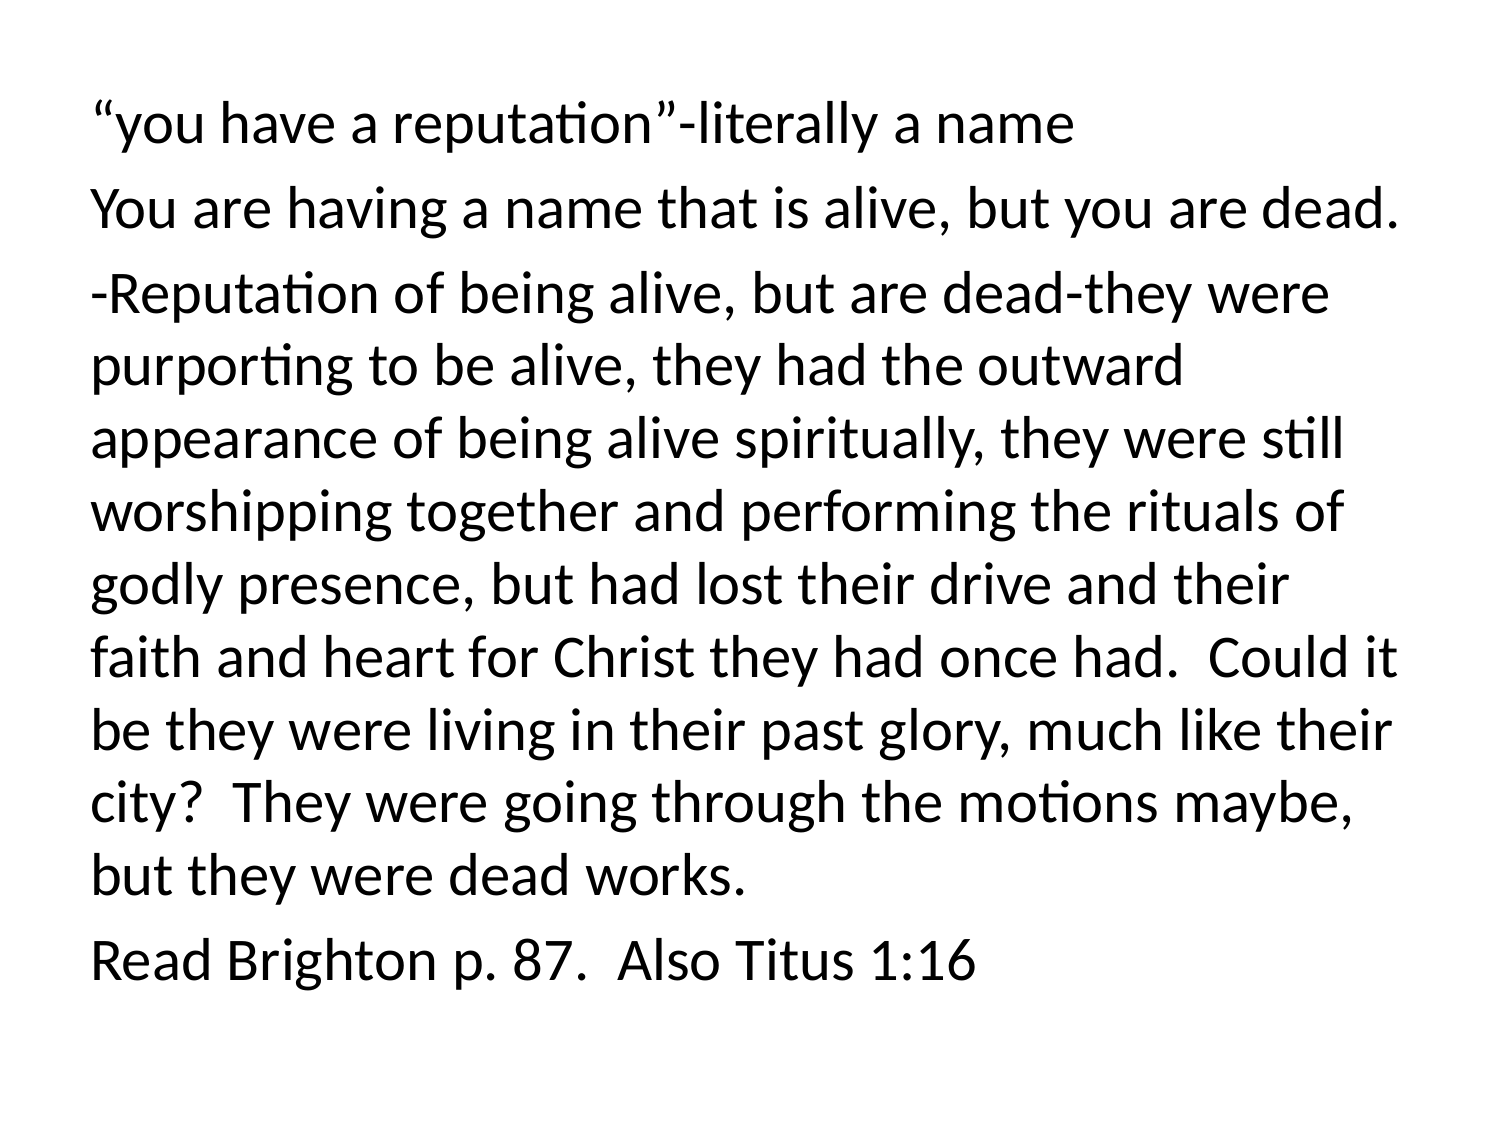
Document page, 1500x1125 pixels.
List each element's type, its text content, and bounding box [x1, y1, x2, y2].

list “you have a reputation”-literally a name You are having a name that is alive, but you are dead. -Reputation of being alive, but are dead-they were purporting to be alive, they had the outward appearance of being alive spiritually, they were still worshipping together and performing the rituals of godly presence, but had lost their drive and their faith and heart for Christ they had once had. Could it be they were living in their past glory, much like their city? They were going through the motions maybe, but they were dead works. Read Brighton p. 87. Also Titus 1:16 [75, 75, 1425, 1038]
